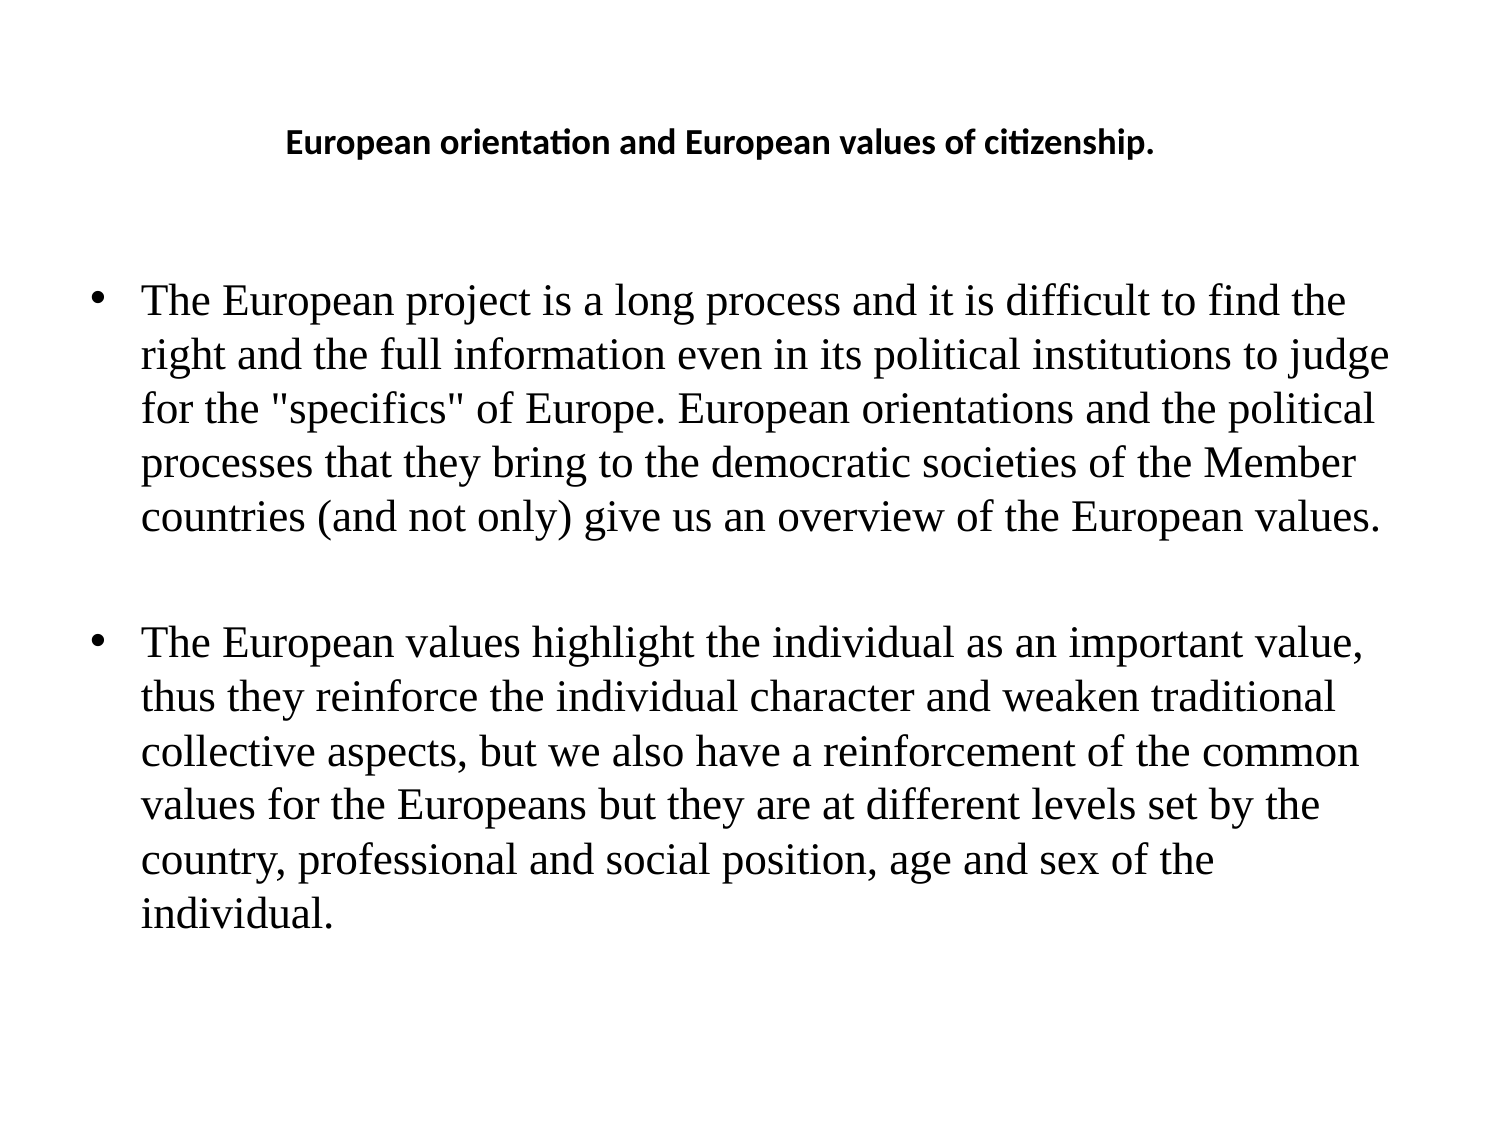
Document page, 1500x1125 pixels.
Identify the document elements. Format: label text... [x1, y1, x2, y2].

title European orientation and European values of citizenship. [50, 0, 1400, 225]
list The European project is a long process and it is difficult to find the right and the full information even in its political institutions to judge for the "specifics" of Europe. European orientations and the political processes that they bring to the democratic societies of the Member countries (and not only) give us an overview of the European values. The European values highlight the individual as an important value, thus they reinforce the individual character and weaken traditional collective aspects, but we also have a reinforcement of the common values for the Europeans but they are at different levels set by the country, professional and social position, age and sex of the individual. [75, 262, 1425, 1005]
